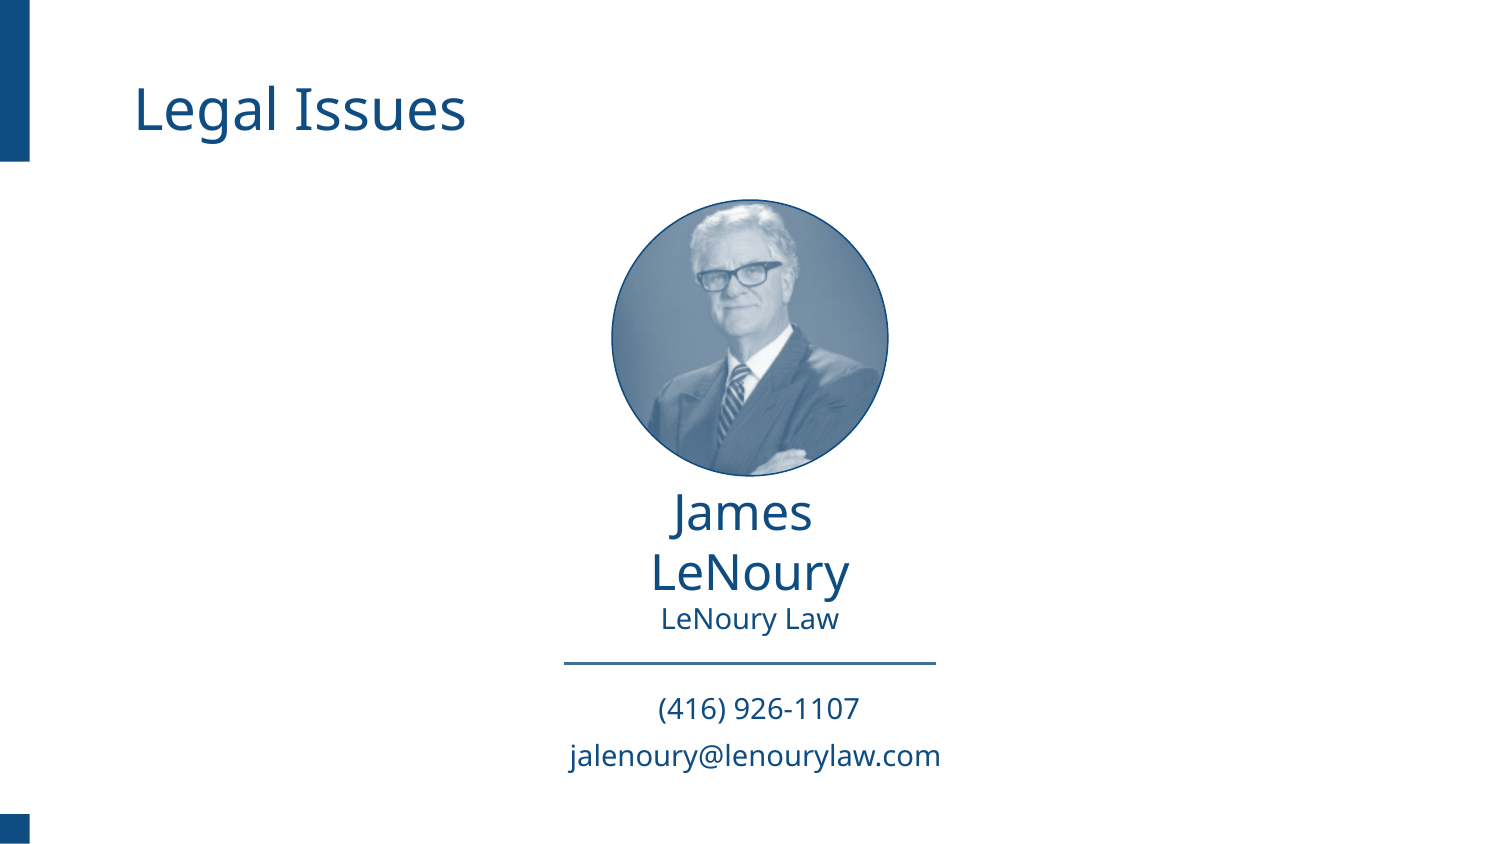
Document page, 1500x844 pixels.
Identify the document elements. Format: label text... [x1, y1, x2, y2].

title James LeNoury LeNoury Law [547, 576, 953, 651]
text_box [0, 0, 30, 844]
subtitle (416) 926-1107 jalenoury@lenourylaw.com [534, 675, 966, 771]
picture [611, 199, 889, 477]
title Legal Issues [118, 56, 1271, 161]
